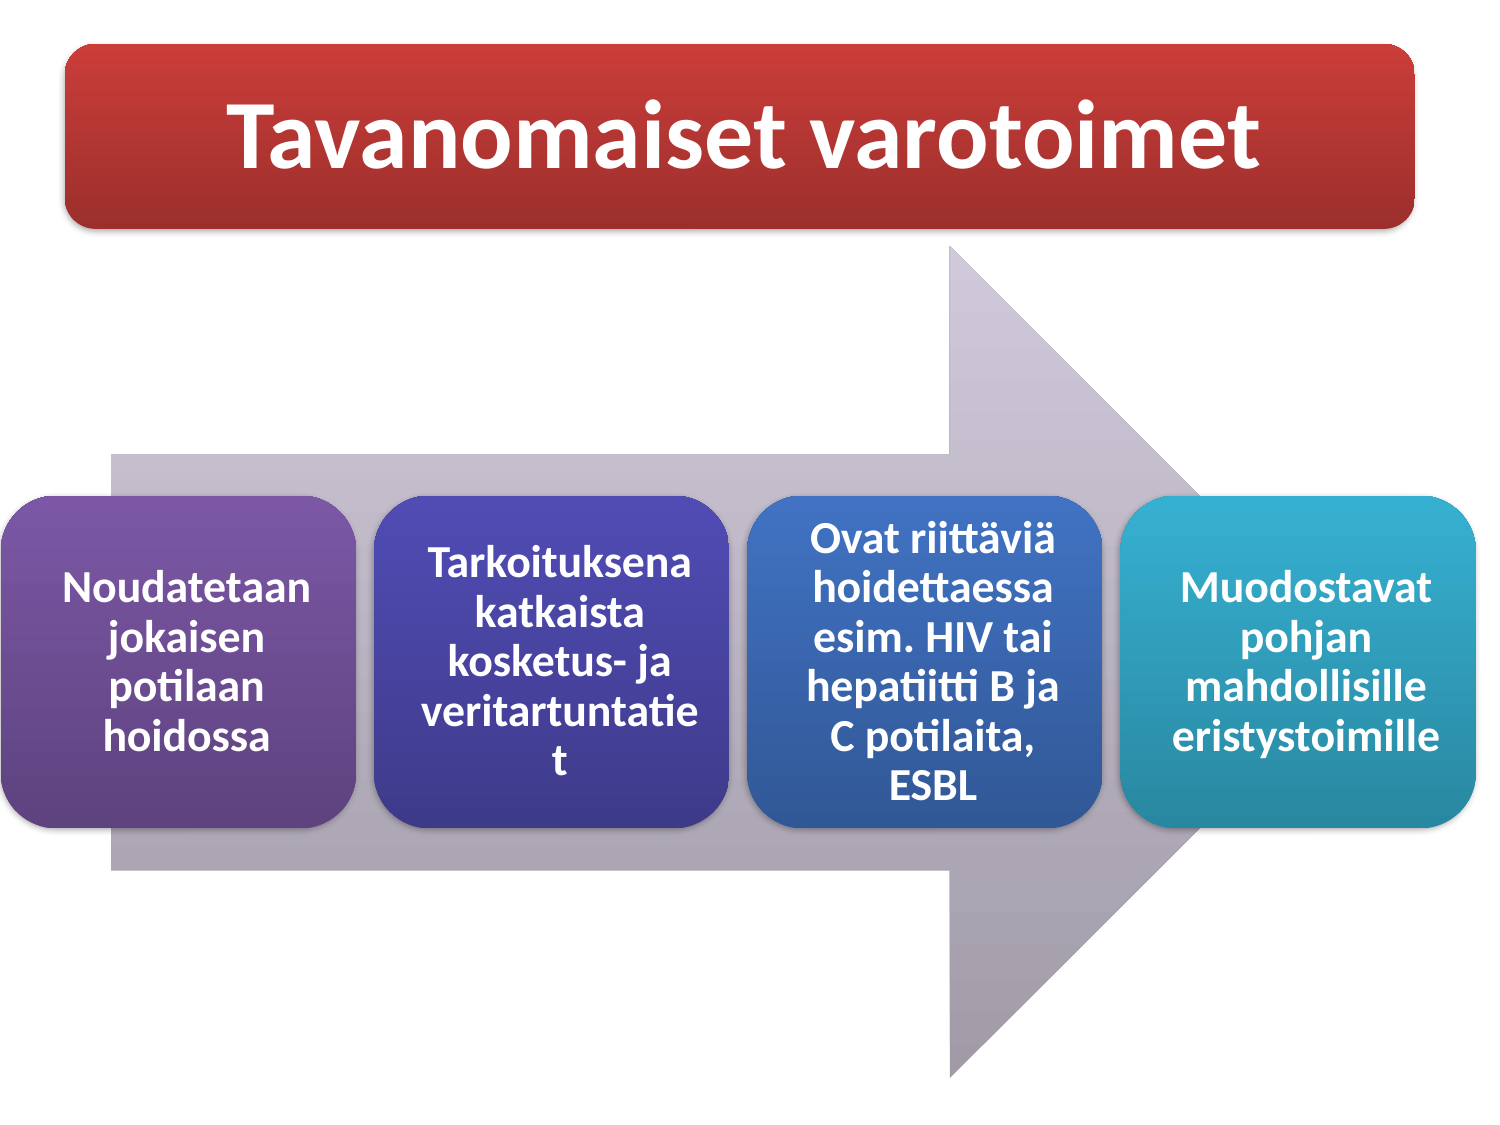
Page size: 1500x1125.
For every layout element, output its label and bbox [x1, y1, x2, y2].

text_box [64, 42, 1415, 231]
text_box [0, 245, 1477, 1079]
